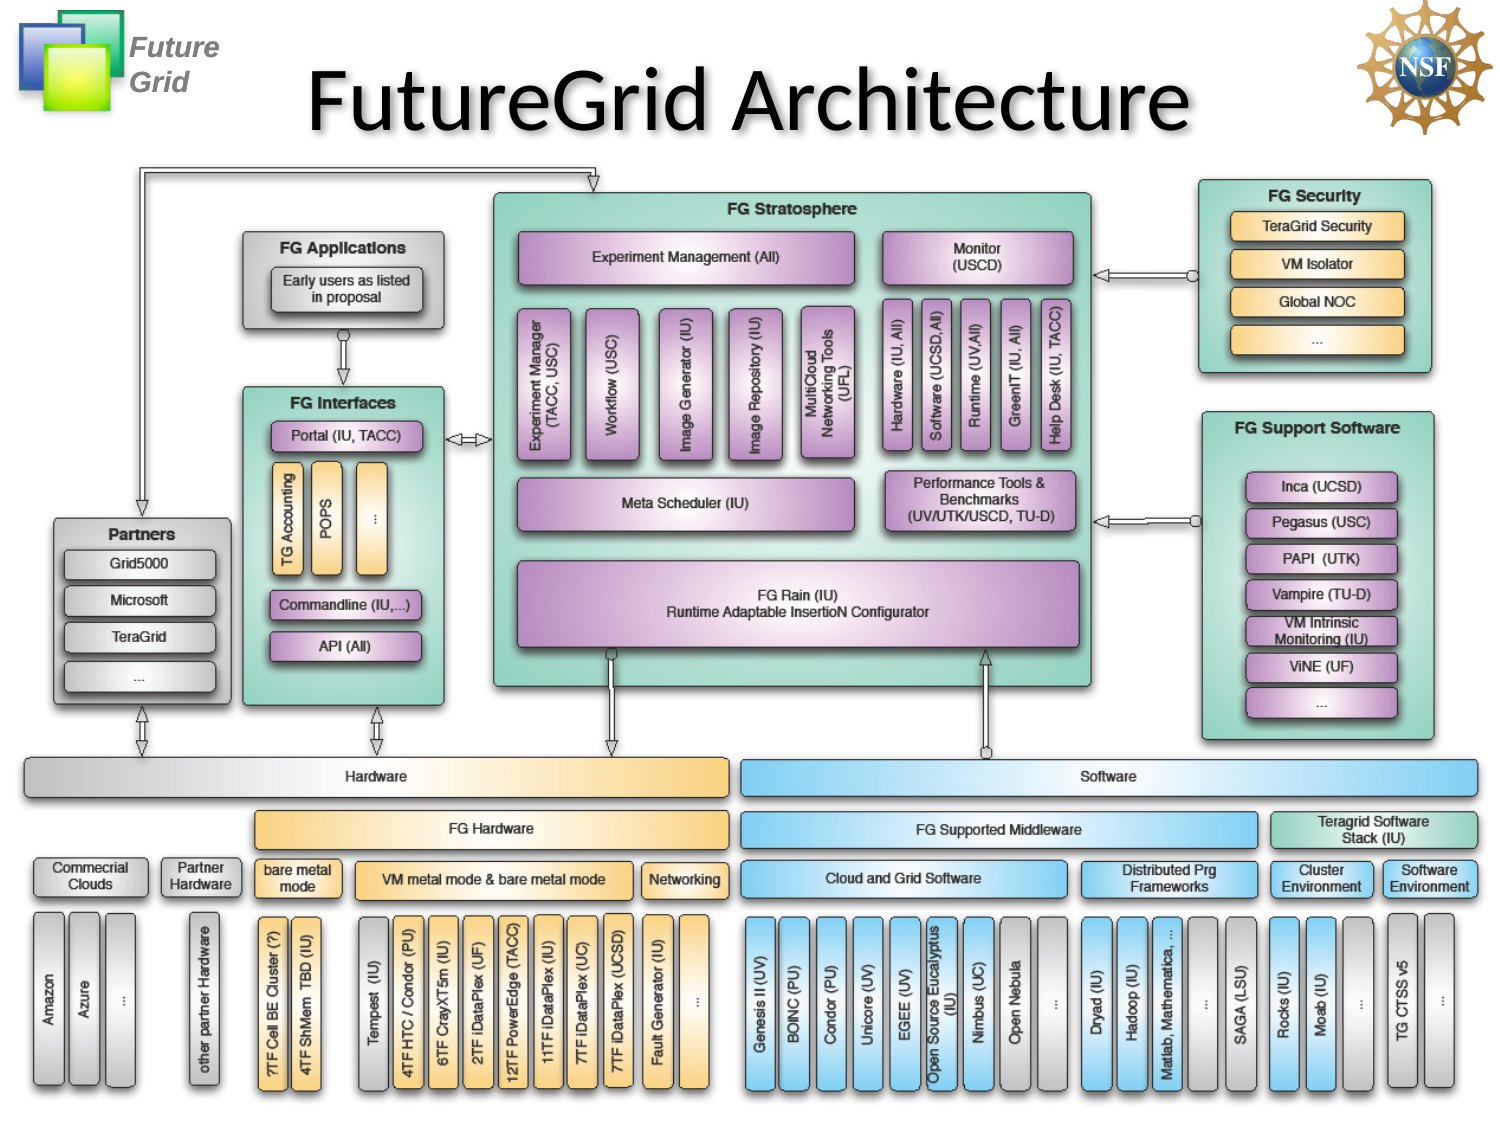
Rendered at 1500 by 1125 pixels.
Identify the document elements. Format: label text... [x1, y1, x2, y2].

title FutureGrid Architecture [0, 0, 1500, 145]
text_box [0, 145, 1500, 1120]
